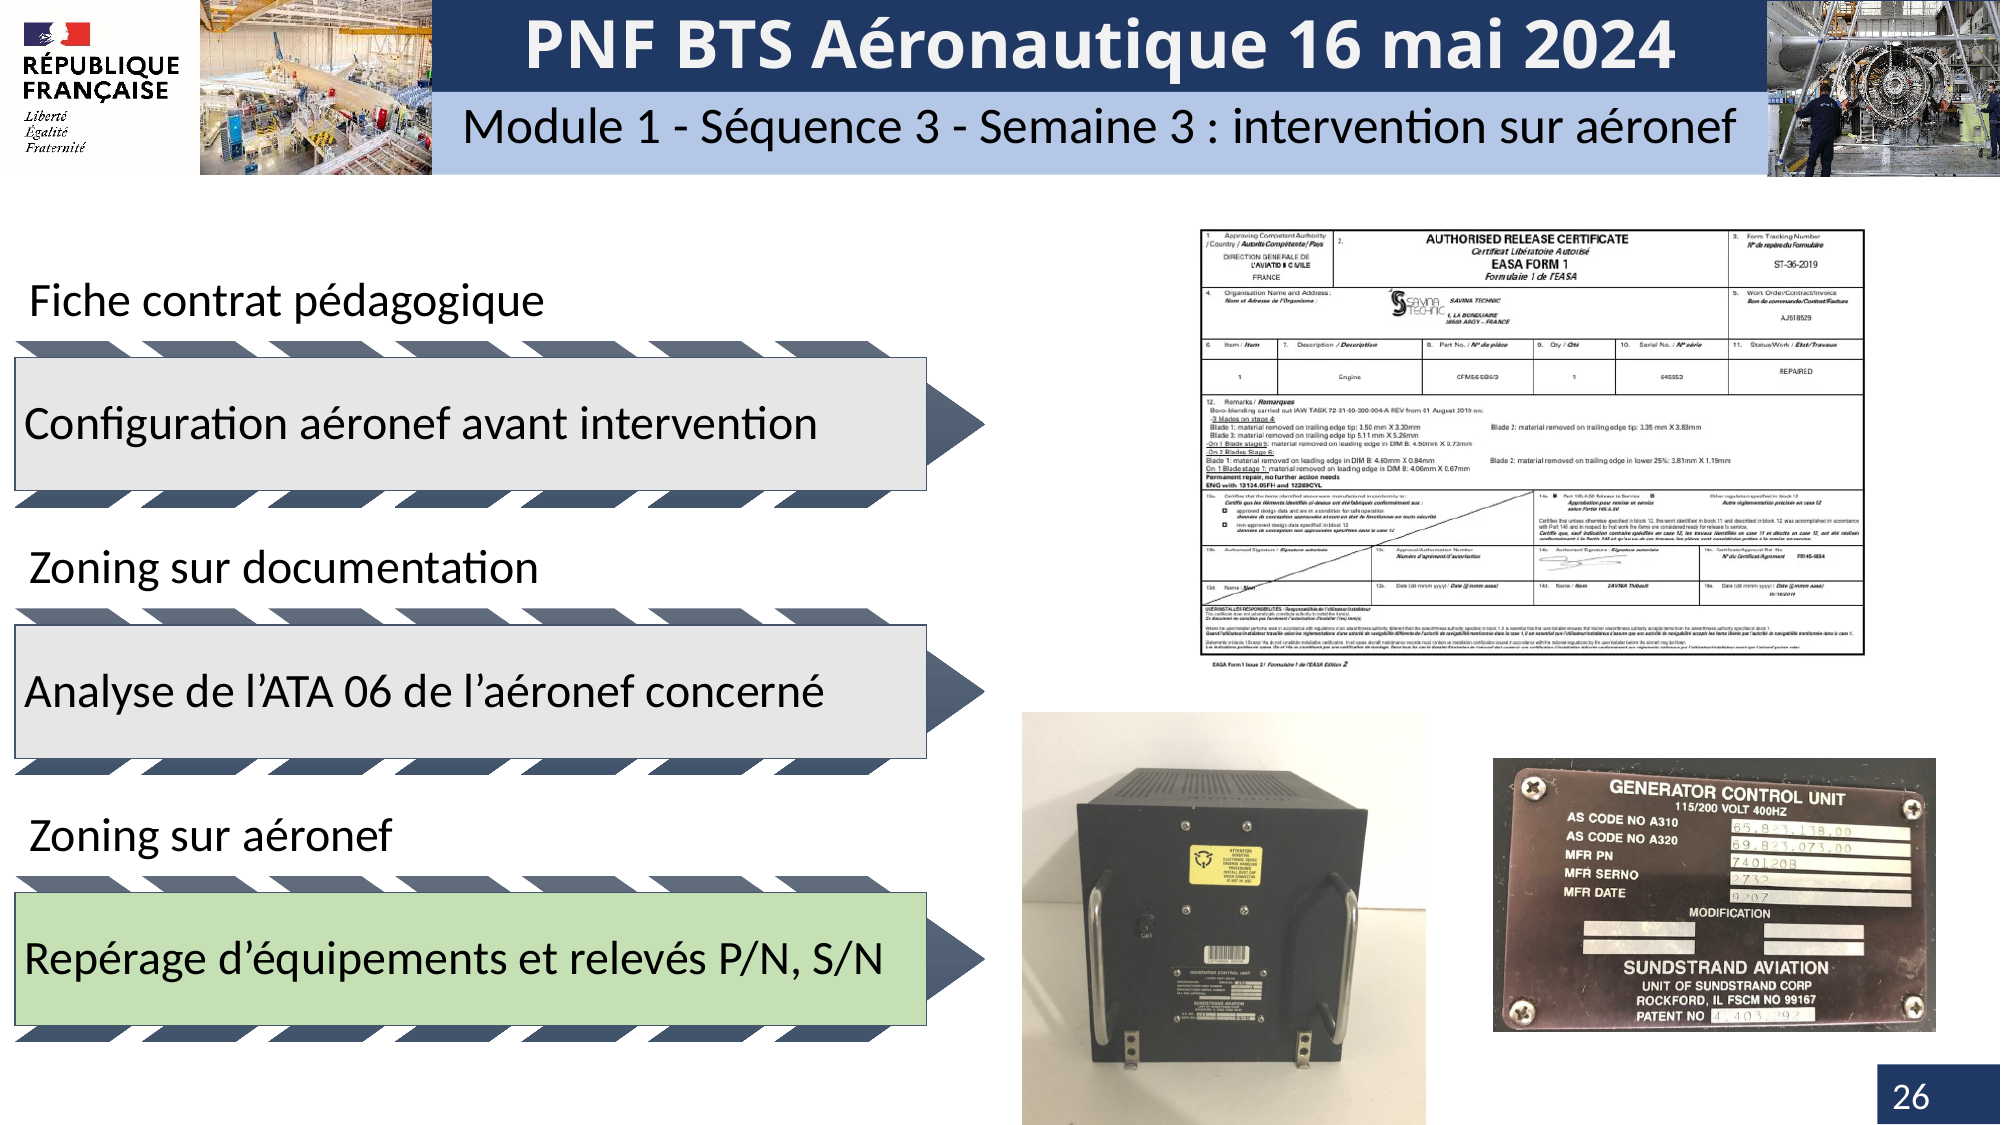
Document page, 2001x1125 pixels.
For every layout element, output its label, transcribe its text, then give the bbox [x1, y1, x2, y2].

list Module 1 - Séquence 3 - Semaine 3 : intervention sur aéronef [432, 91, 1769, 175]
picture [1493, 758, 1936, 1032]
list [0, 176, 1000, 1125]
picture [1022, 711, 1426, 1125]
picture [0, 0, 432, 175]
picture [1767, 1, 2000, 177]
picture [1177, 205, 1880, 702]
